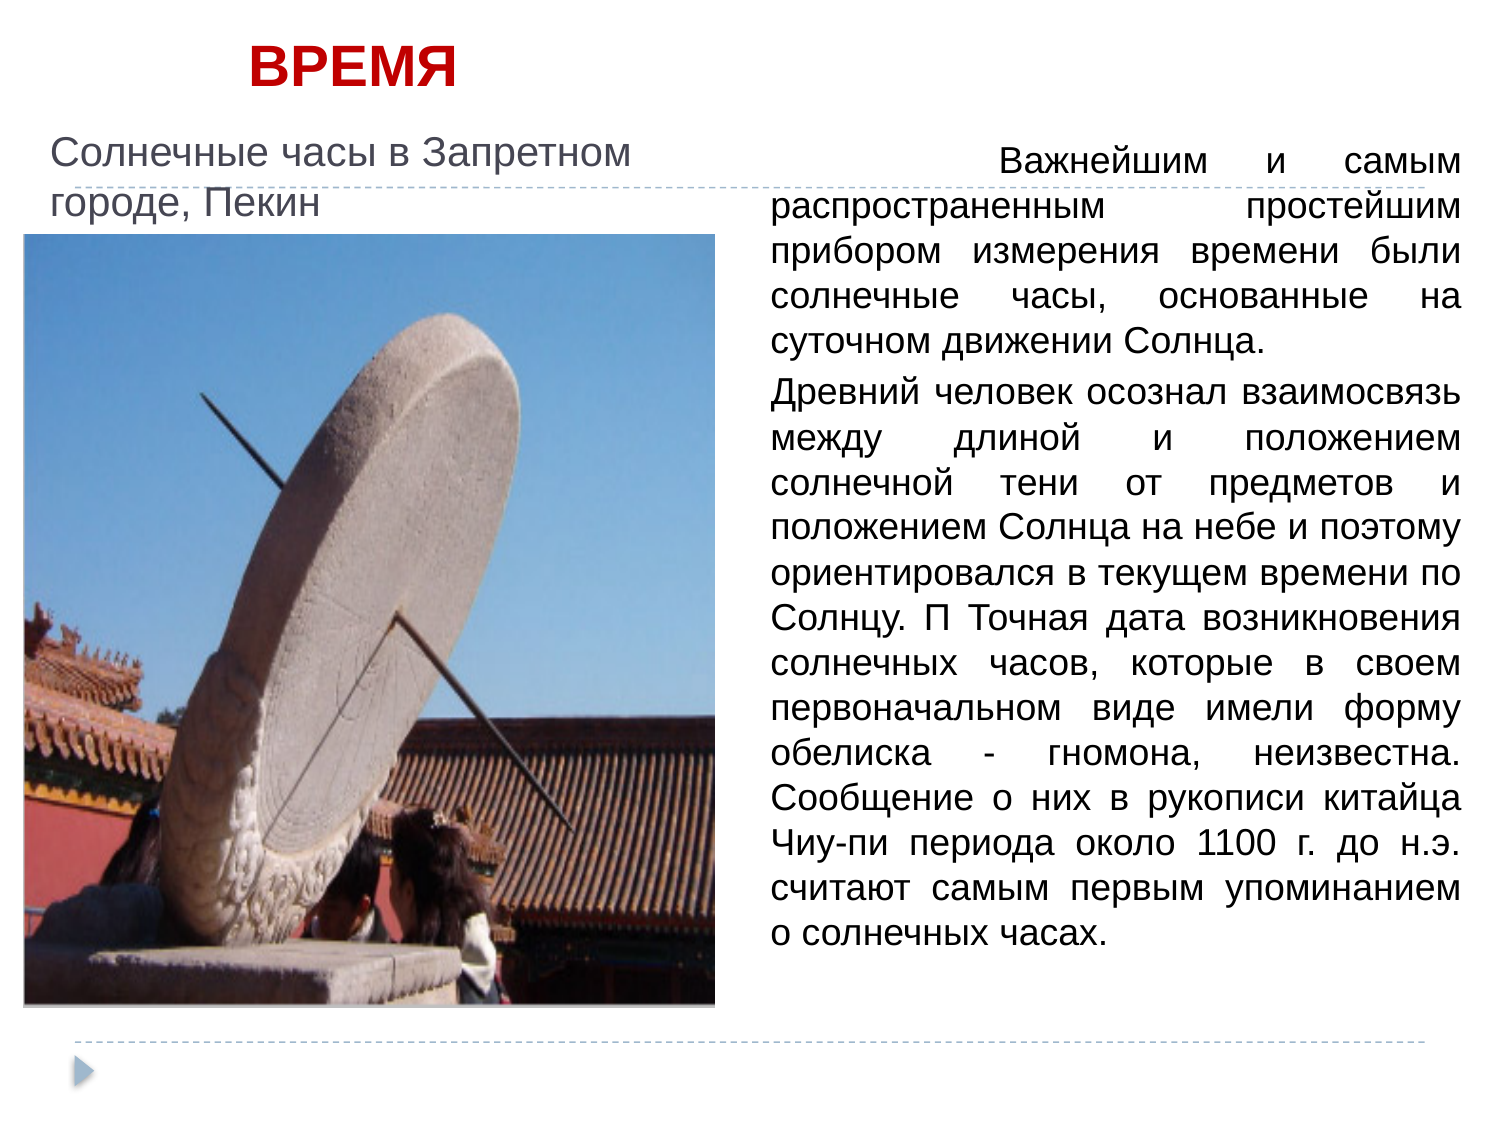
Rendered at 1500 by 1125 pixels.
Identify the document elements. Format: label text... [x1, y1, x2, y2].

list Важнейшим и самым распространенным простейшим прибором измерения времени были солнечные часы, основанные на суточном движении Солнца. Древний человек осознал взаимосвязь между длиной и положением солнечной тени от предметов и положением Солнца на небе и поэтому ориентировался в текущем времени по Солнцу. П Точная дата возникновения солнечных часов, которые в своем первоначальном виде имели форму обелиска - гномона, неизвестна. Сообщение о них в рукописи китайца Чиу-пи периода около 1100 г. до н.э. считают самым первым упоминанием о солнечных часах. [714, 128, 1477, 1055]
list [23, 234, 716, 1009]
text_box Солнечные часы в Запретном городе, Пекин [35, 117, 727, 282]
title ВРЕМЯ [58, 0, 851, 128]
